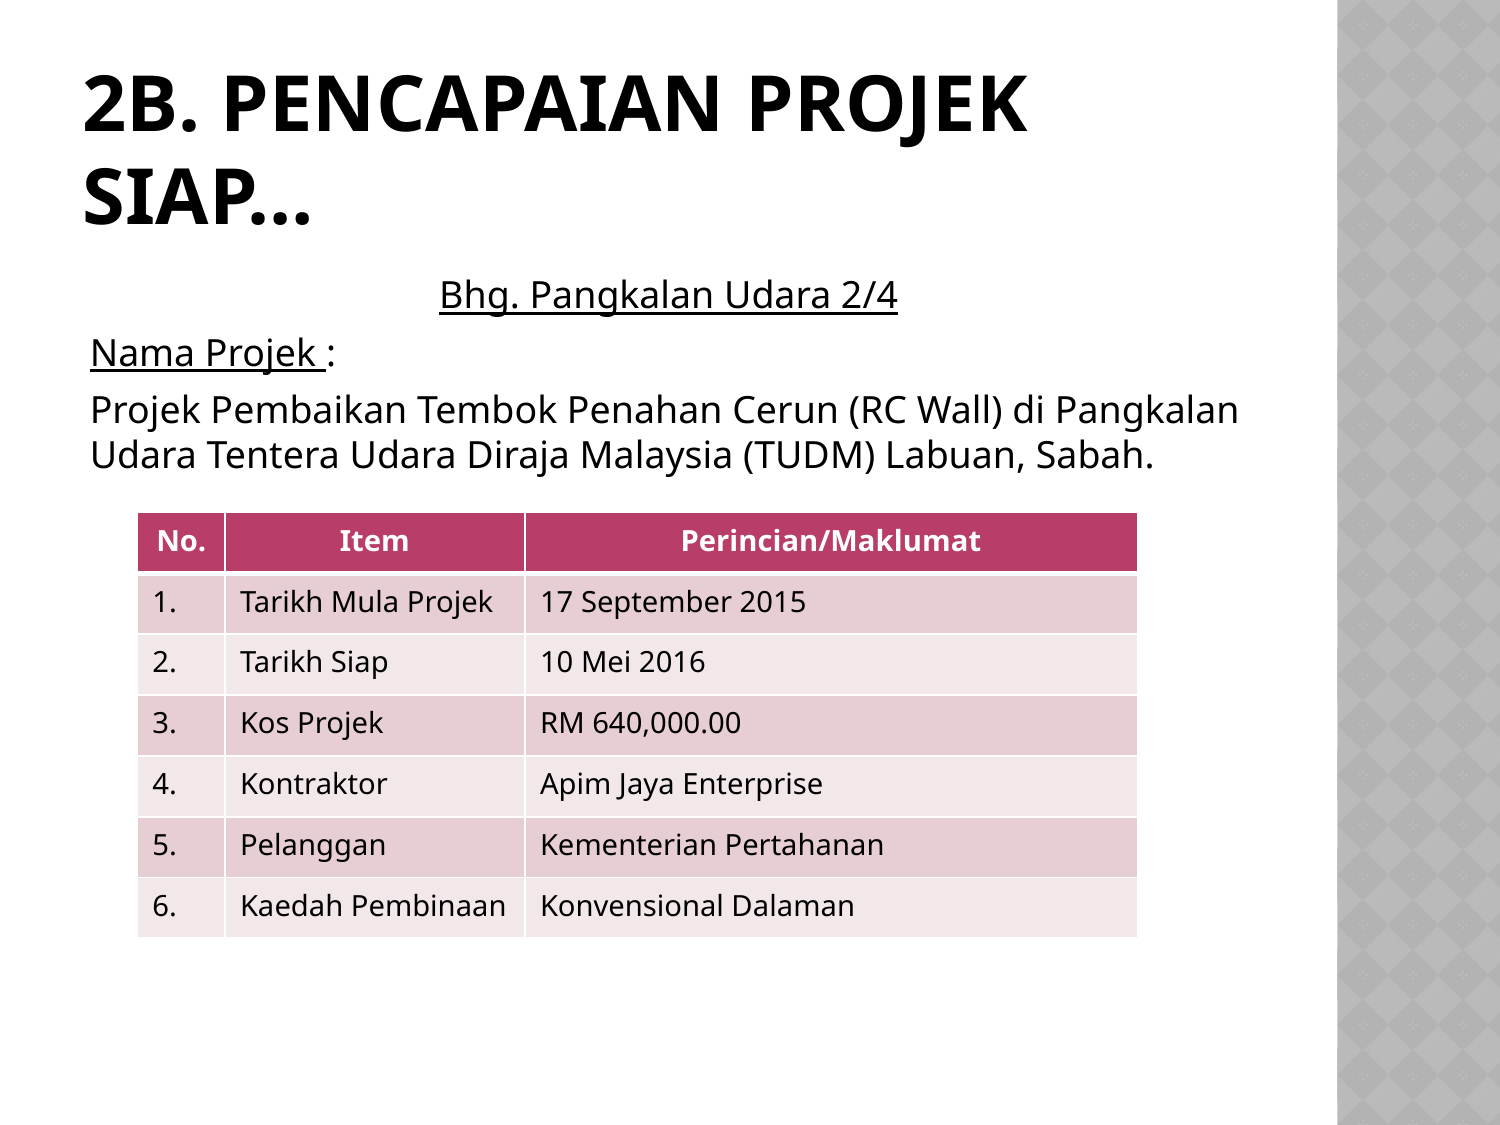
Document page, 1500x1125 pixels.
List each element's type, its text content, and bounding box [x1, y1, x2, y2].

table_cell Tarikh Mula Projek [226, 576, 524, 633]
table_cell Pelanggan [226, 818, 524, 877]
table_cell 17 September 2015 [526, 576, 1137, 633]
table_cell 5. [138, 818, 224, 877]
list Bhg. Pangkalan Udara 2/4 Nama Projek : Projek Pembaikan Tembok Penahan Cerun (RC Wall) di Pangkalan Udara Tentera Udara Diraja Malaysia (TUDM) Labuan, Sabah. [75, 264, 1263, 1059]
table_header Perincian/Maklumat [526, 513, 1137, 571]
table_cell Apim Jaya Enterprise [526, 757, 1137, 816]
table_cell RM 640,000.00 [526, 696, 1137, 755]
table_cell 3. [138, 696, 224, 755]
table_header Item [226, 513, 524, 571]
table_cell Kementerian Pertahanan [526, 818, 1137, 877]
title 2b. PENCAPAIAN PROJEK SIAP… [75, 52, 1263, 240]
table_cell 1. [138, 576, 224, 633]
table_header No. [138, 513, 224, 571]
table_cell Kaedah Pembinaan [226, 878, 524, 937]
table_cell 10 Mei 2016 [526, 635, 1137, 694]
table_cell 2. [138, 635, 224, 694]
table_cell 4. [138, 757, 224, 816]
table_cell Konvensional Dalaman [526, 878, 1137, 937]
table_cell Kontraktor [226, 757, 524, 816]
table_cell Tarikh Siap [226, 635, 524, 694]
table_cell Kos Projek [226, 696, 524, 755]
table_cell 6. [138, 878, 224, 937]
